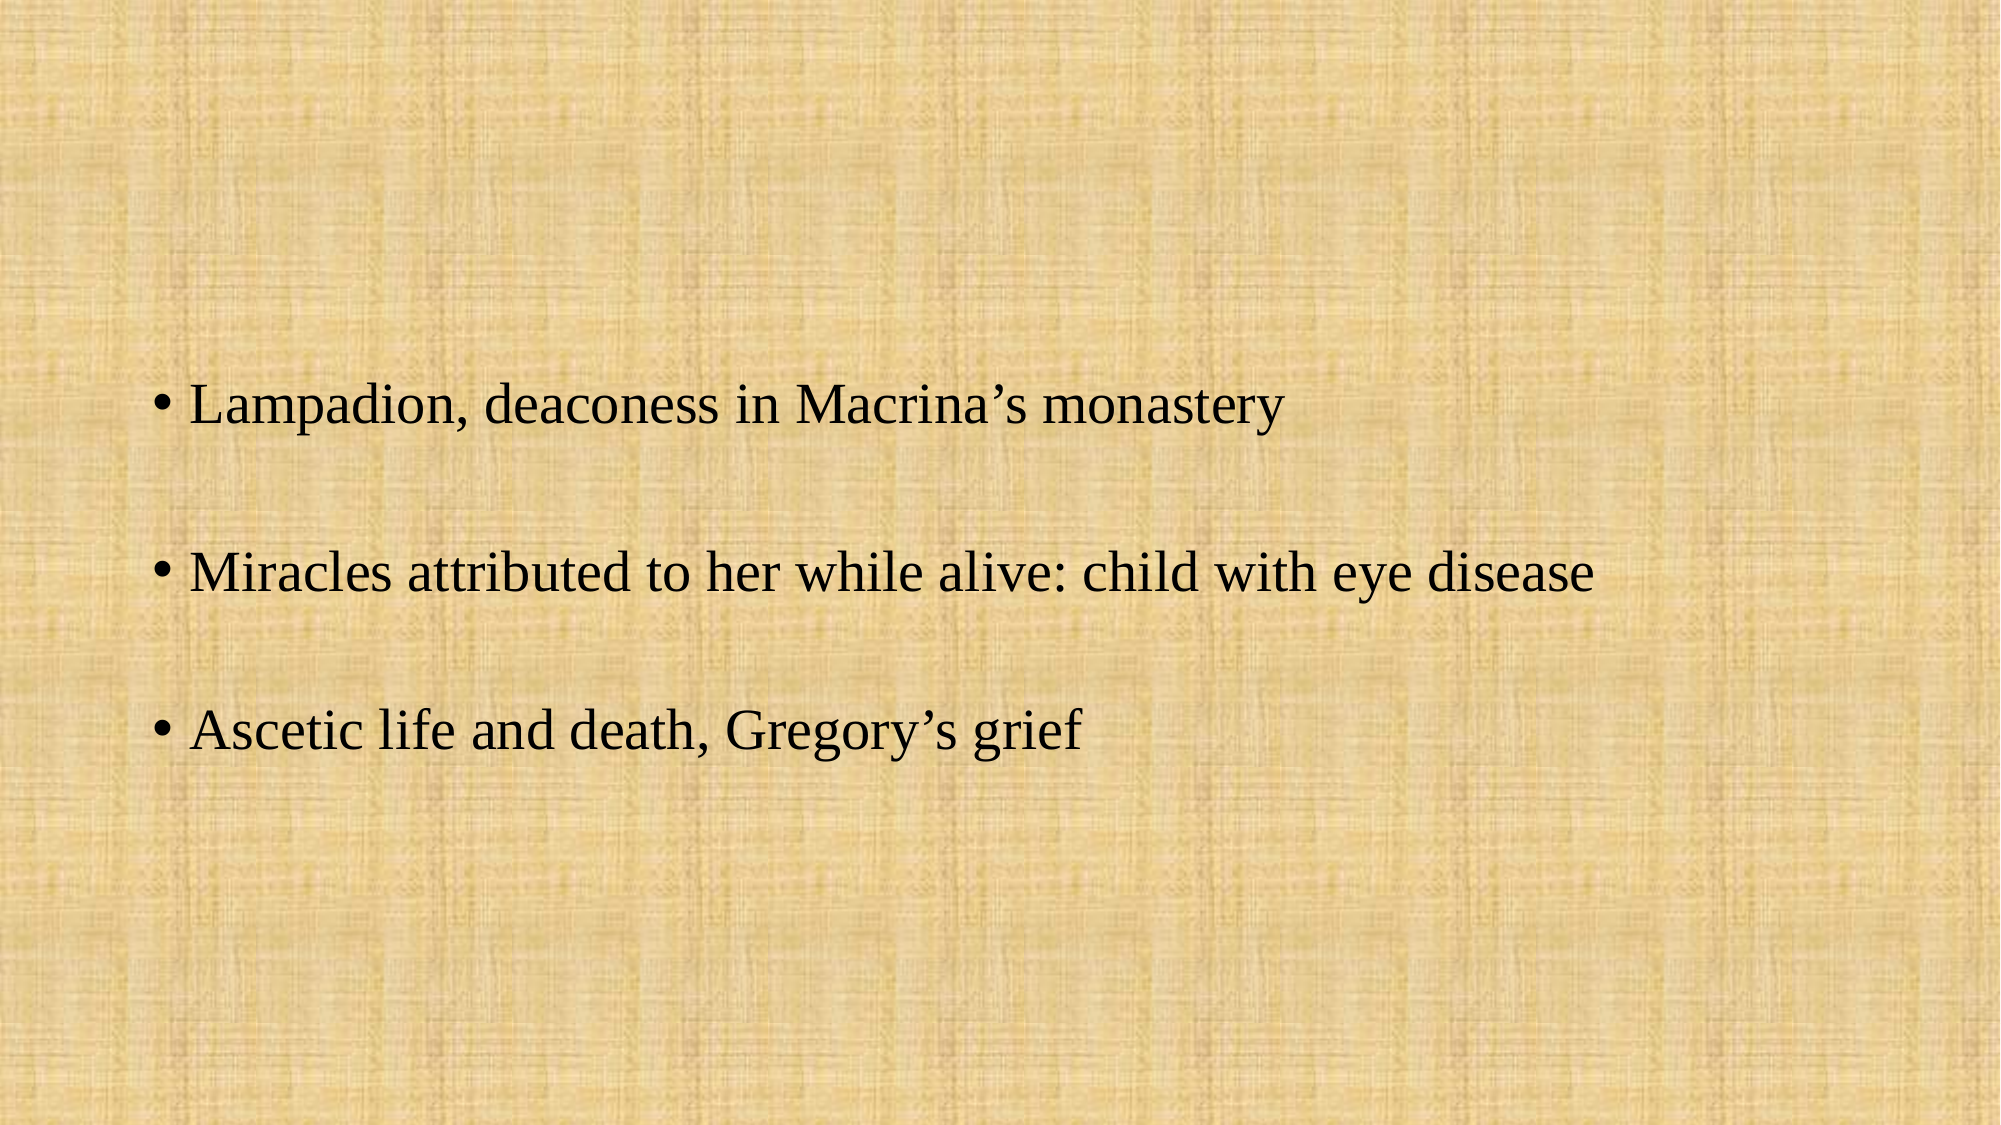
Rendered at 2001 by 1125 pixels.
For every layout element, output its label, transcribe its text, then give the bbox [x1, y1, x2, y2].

list Lampadion, deaconess in Macrina’s monastery Miracles attributed to her while alive: child with eye disease Ascetic life and death, Gregory’s grief [137, 365, 1863, 1014]
picture [0, 0, 2001, 1125]
